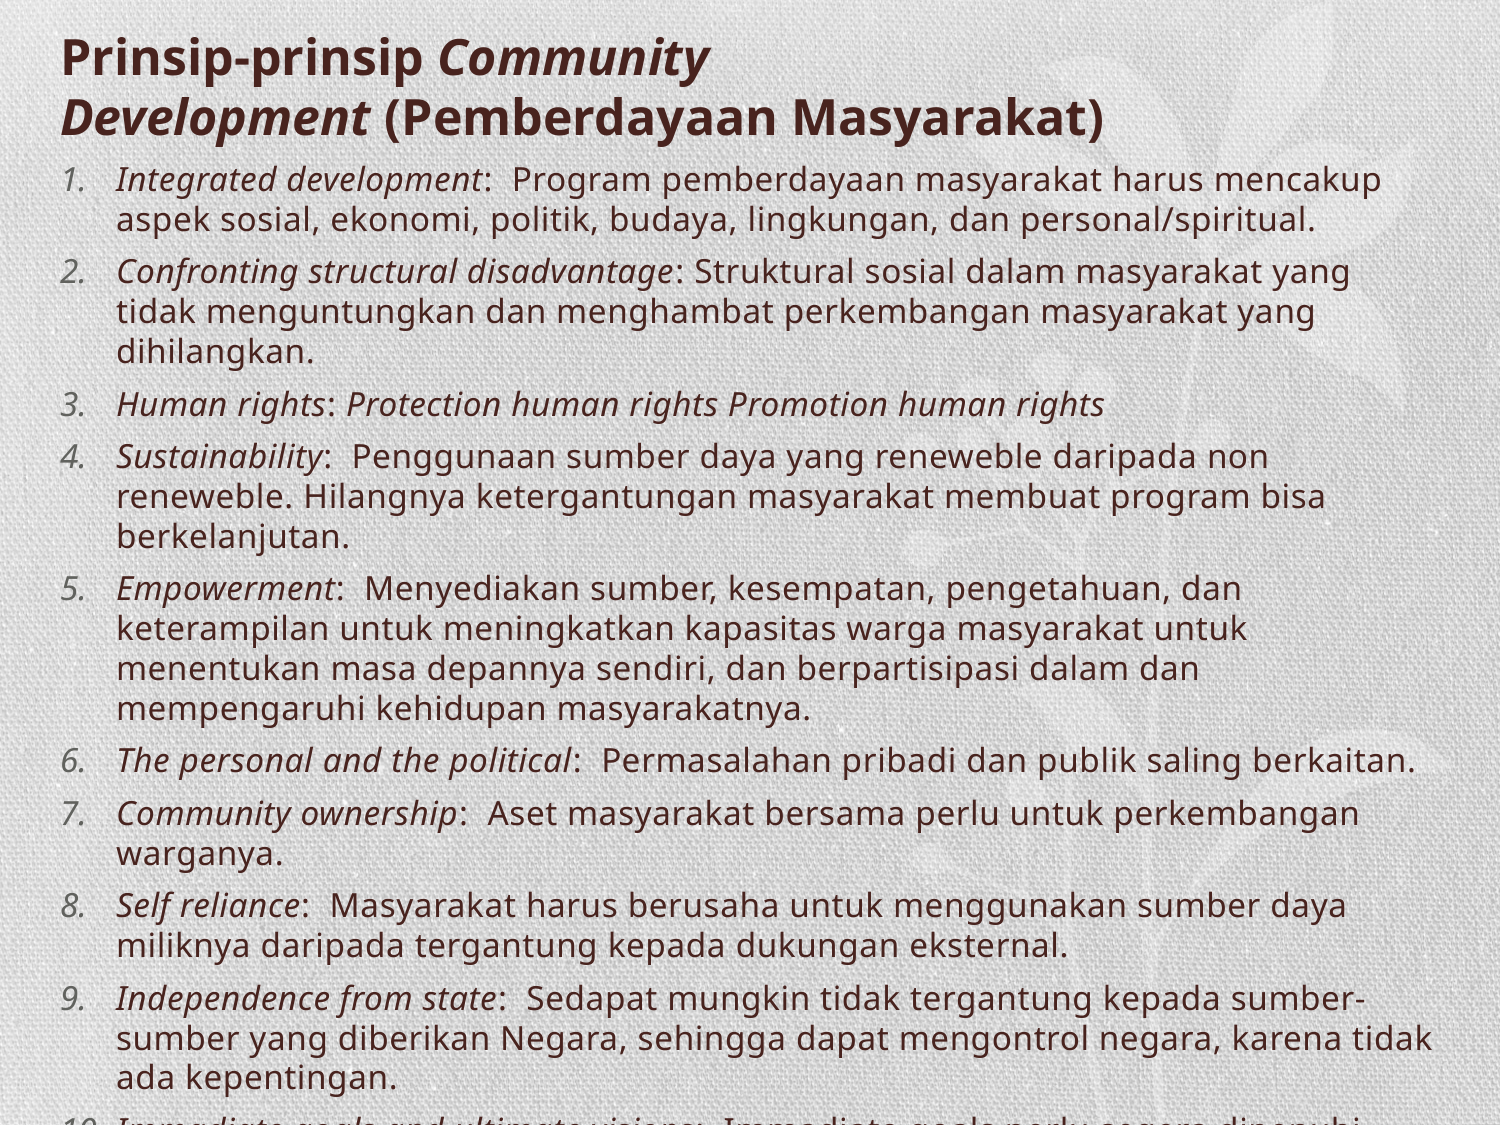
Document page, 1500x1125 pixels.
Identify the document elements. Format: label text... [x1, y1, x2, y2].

list Integrated development: Program pemberdayaan masyarakat harus mencakup aspek sosial, ekonomi, politik, budaya, lingkungan, dan personal/spiritual. Confronting structural disadvantage: Struktural sosial dalam masyarakat yang tidak menguntungkan dan menghambat perkembangan masyarakat yang dihilangkan. Human rights: Protection human rights Promotion human rights Sustainability: Penggunaan sumber daya yang reneweble daripada non reneweble. Hilangnya ketergantungan masyarakat membuat program bisa berkelanjutan. Empowerment: Menyediakan sumber, kesempatan, pengetahuan, dan keterampilan untuk meningkatkan kapasitas warga masyarakat untuk menentukan masa depannya sendiri, dan berpartisipasi dalam dan mempengaruhi kehidupan masyarakatnya. The personal and the political: Permasalahan pribadi dan publik saling berkaitan. Community ownership: Aset masyarakat bersama perlu untuk perkembangan warganya. Self reliance: Masyarakat harus berusaha untuk menggunakan sumber daya miliknya daripada tergantung kepada dukungan eksternal. Independence from state: Sedapat mungkin tidak tergantung kepada sumber-sumber yang diberikan Negara, sehingga dapat mengontrol negara, karena tidak ada kepentingan. Immadiate goals and ultimate visions: Immadiate goals perlu segera dipenuhi, tapi tidak mengabaikan ultimate visions. Pemenuhan immadiate goals dalam kerangka pencapaian ultimate visions. [45, 150, 1455, 1023]
title Prinsip-prinsip Community Development (Pemberdayaan Masyarakat) [45, 37, 1455, 150]
